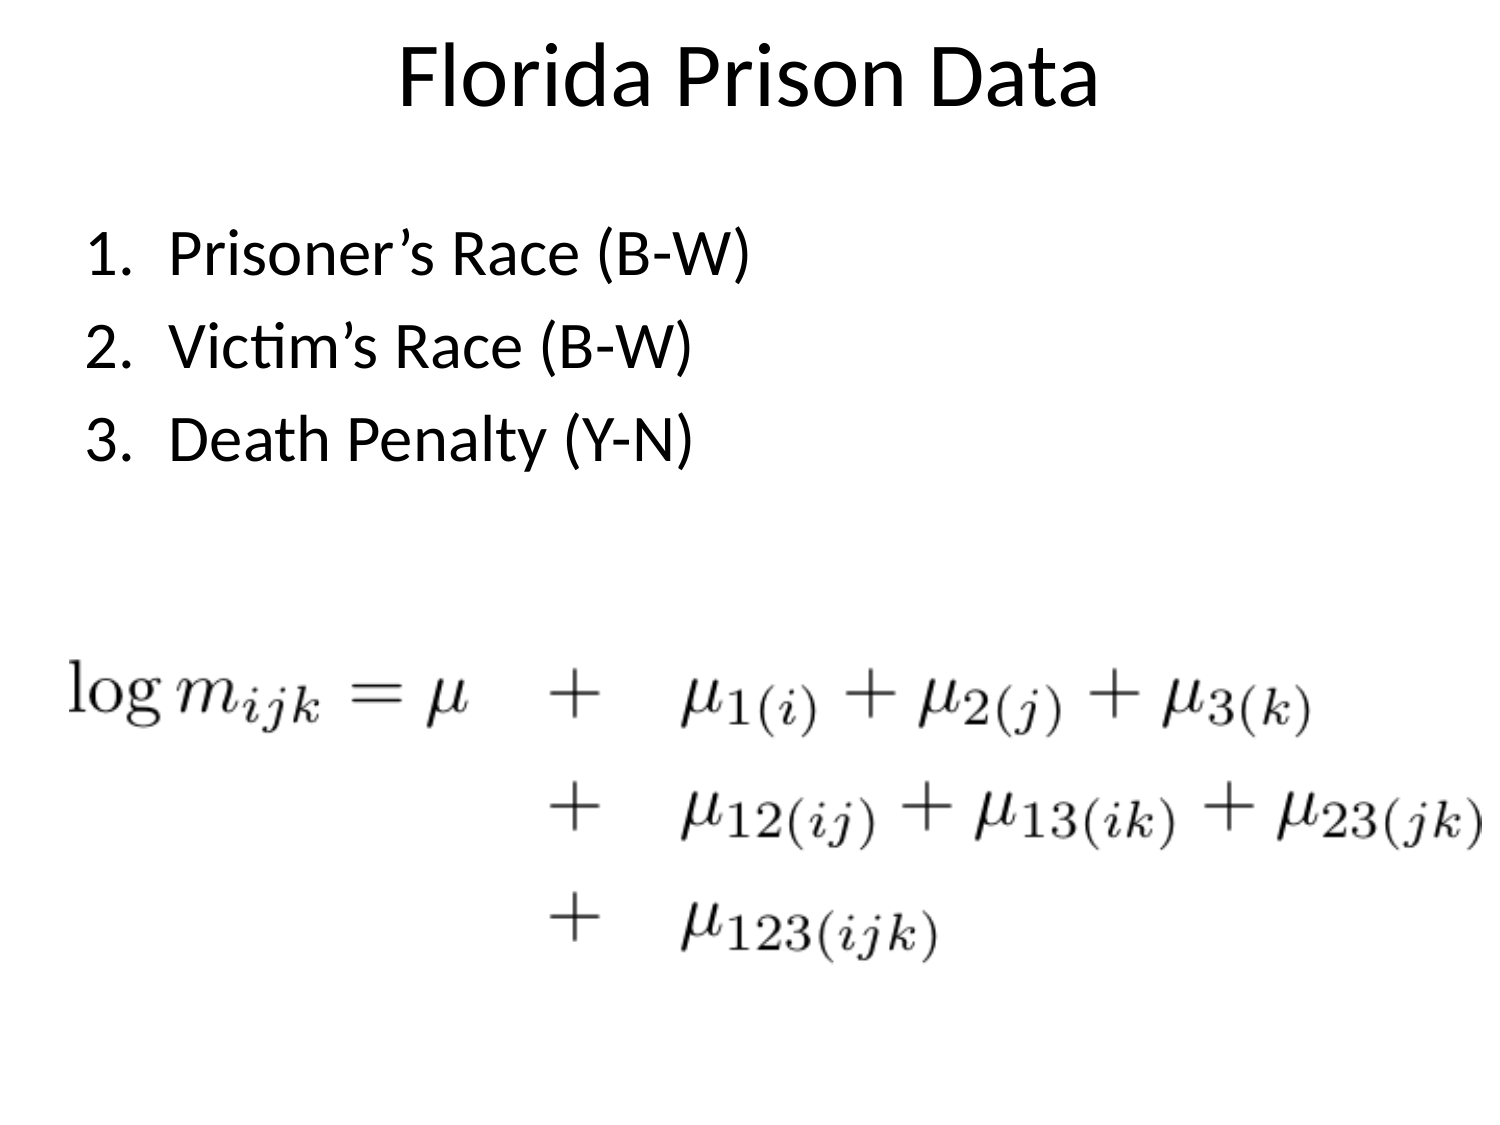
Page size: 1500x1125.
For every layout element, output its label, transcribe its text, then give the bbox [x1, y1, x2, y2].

title Florida Prison Data [75, 0, 1425, 139]
picture [69, 658, 1483, 966]
list Prisoner’s Race (B-W) Victim’s Race (B-W) Death Penalty (Y-N) [69, 201, 1420, 559]
